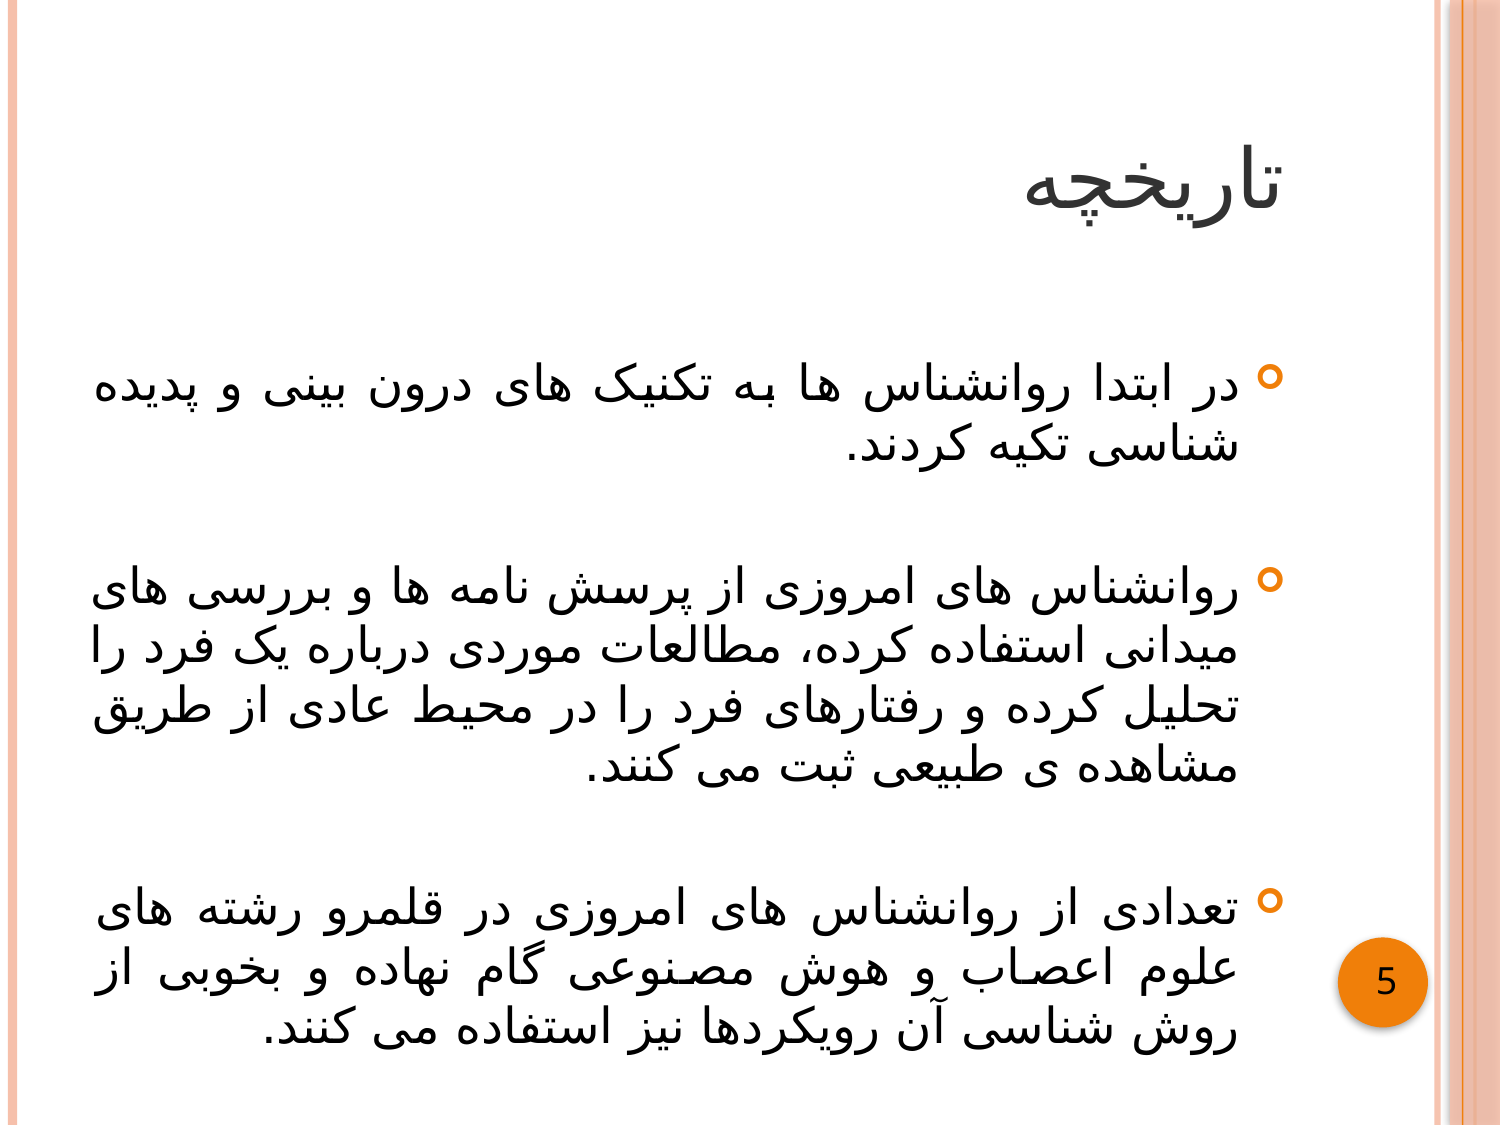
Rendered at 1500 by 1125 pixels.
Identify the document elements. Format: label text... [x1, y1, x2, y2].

text_box 5 [1361, 949, 1413, 1010]
list در ابتدا روانشناس ها به تکنیک های درون بینی و پدیده شناسی تکیه کردند. روانشناس های امروزی از پرسش نامه ها و بررسی های میدانی استفاده کرده، مطالعات موردی درباره یک فرد را تحلیل کرده و رفتارهای فرد را در محیط عادی از طریق مشاهده ی طبیعی ثبت می کنند. تعدادی از روانشناس های امروزی در قلمرو رشته های علوم اعصاب و هوش مصنوعی گام نهاده و بخوبی از روش شناسی آن رویکردها نیز استفاده می کنند. [75, 262, 1300, 1062]
title تاریخچه [75, 45, 1300, 233]
